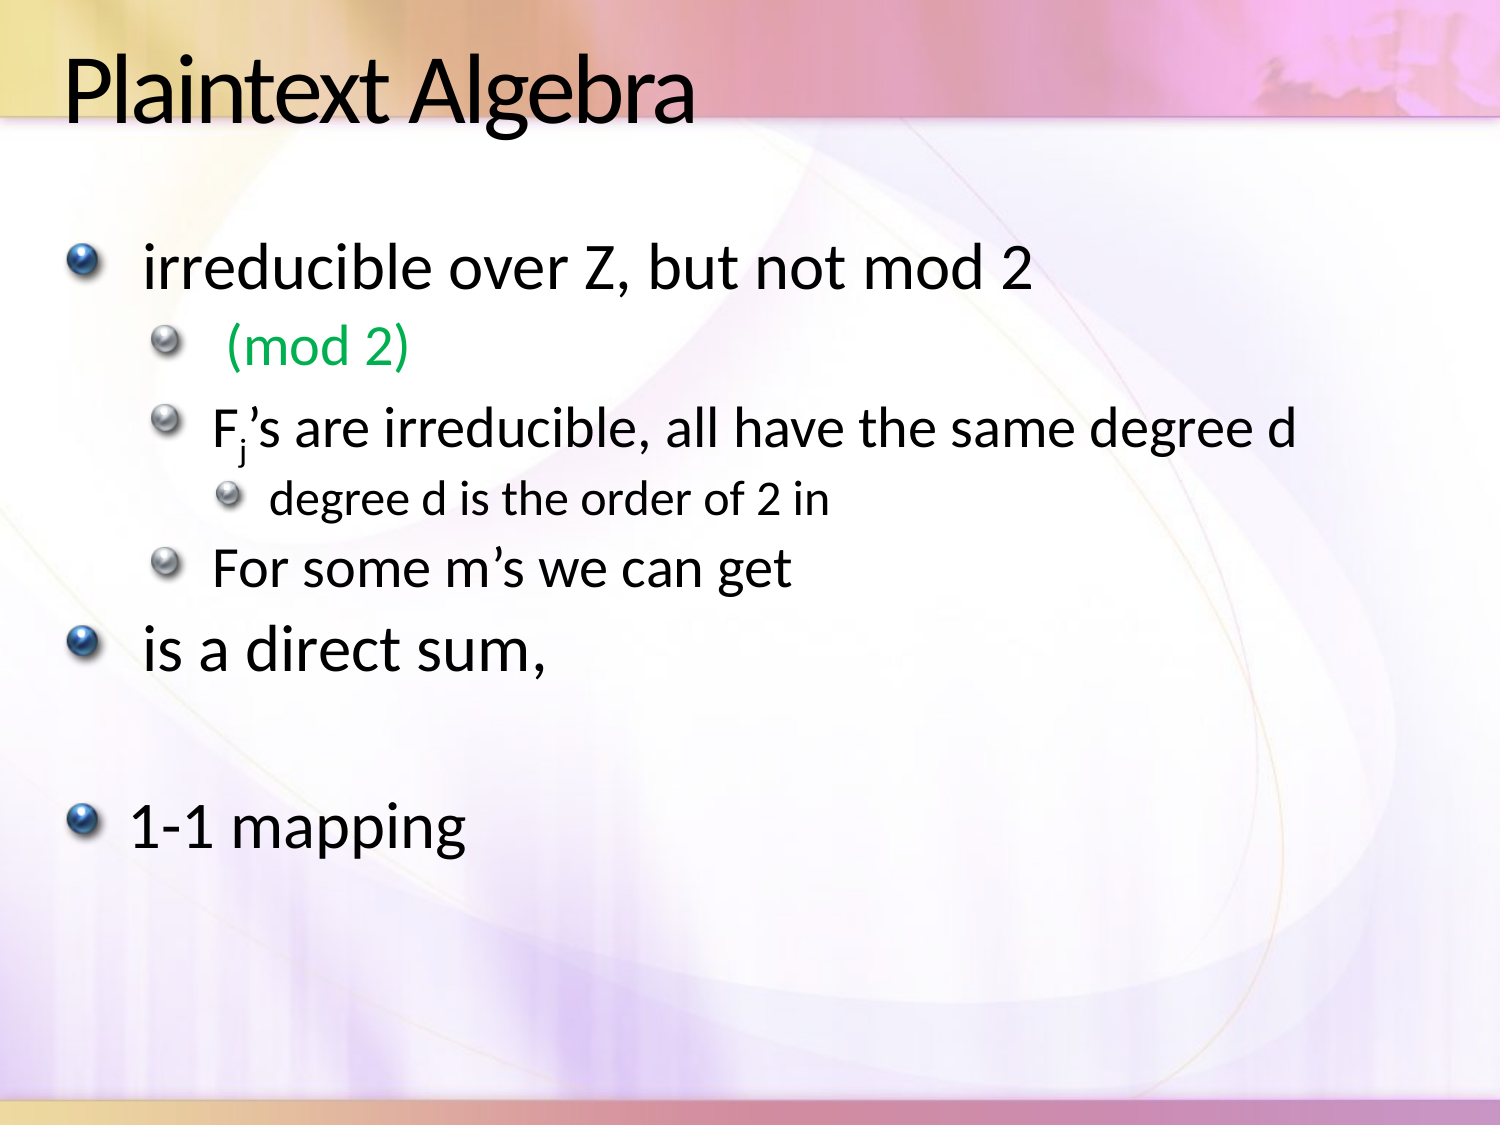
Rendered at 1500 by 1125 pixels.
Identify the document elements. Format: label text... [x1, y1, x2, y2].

picture [147, 322, 189, 364]
picture [62, 800, 110, 847]
picture [62, 240, 110, 288]
picture [212, 478, 248, 514]
picture [147, 544, 189, 586]
picture [62, 622, 110, 669]
title Plaintext Algebra [62, 37, 1438, 147]
table_header x1 [0, 0, 1500, 1125]
picture [147, 401, 189, 443]
